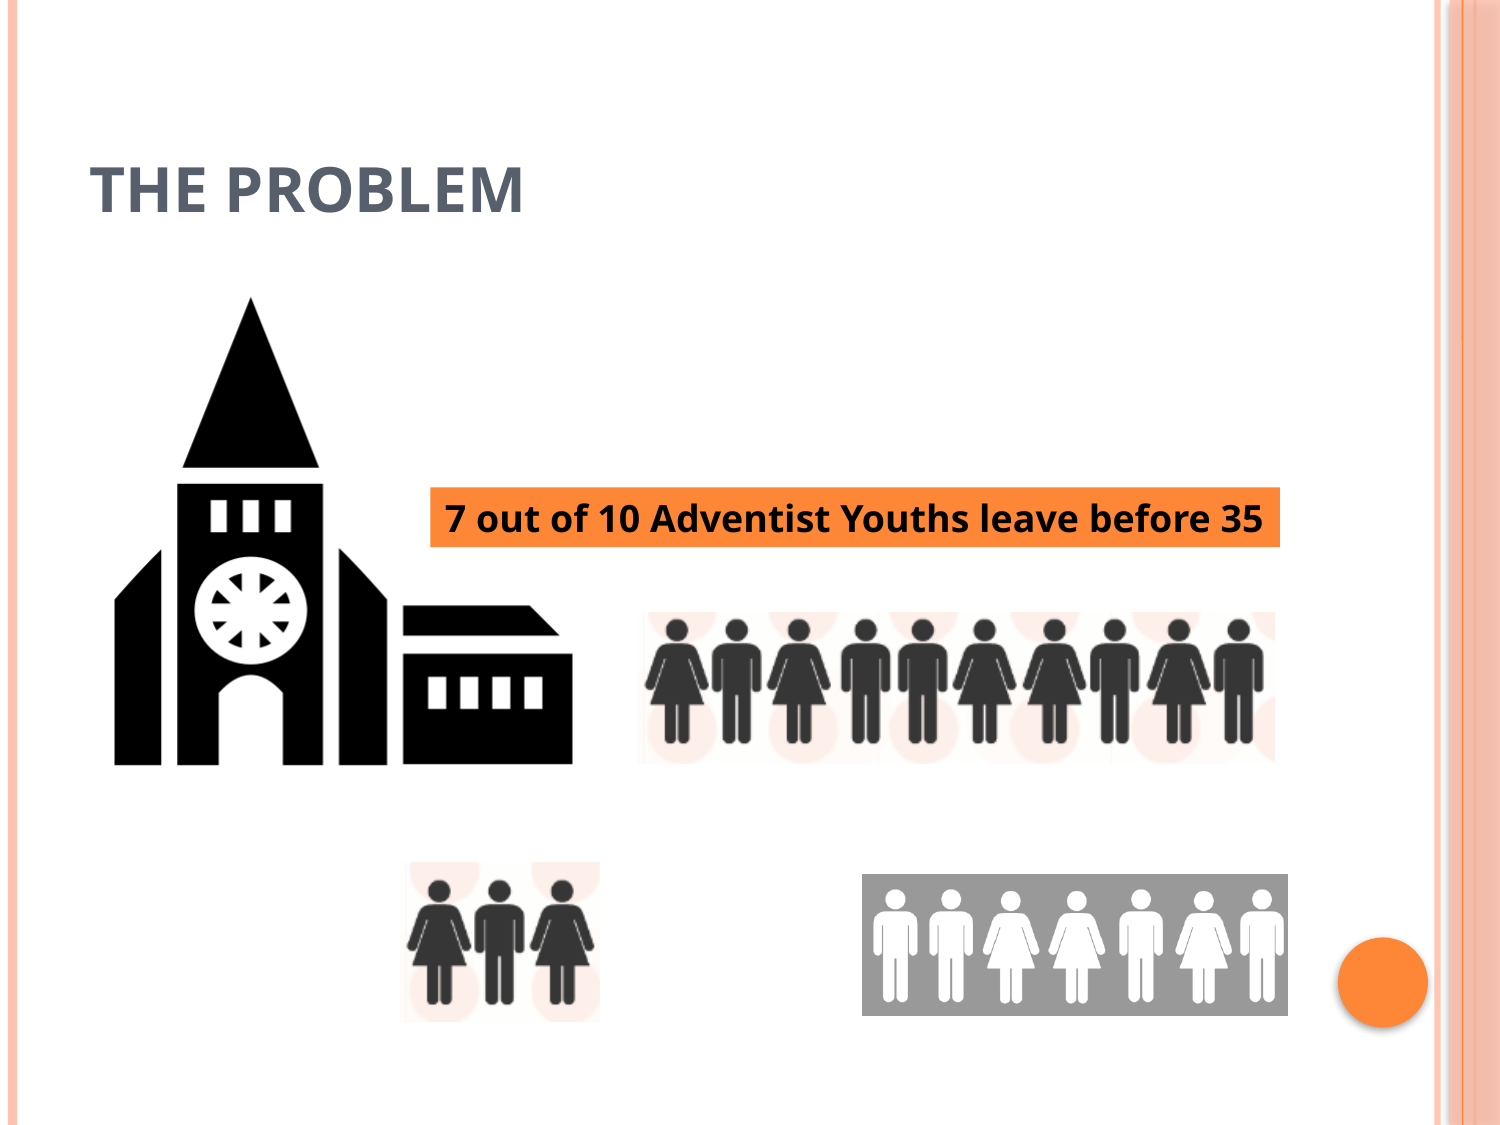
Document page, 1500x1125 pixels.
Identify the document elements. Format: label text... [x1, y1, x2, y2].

text_box 7 out of 10 Adventist Youths leave before 35 [607, 487, 1280, 548]
title The Problem [75, 45, 1300, 233]
picture [399, 861, 601, 1023]
picture [86, 274, 601, 788]
picture [861, 874, 1288, 1016]
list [636, 611, 1276, 765]
